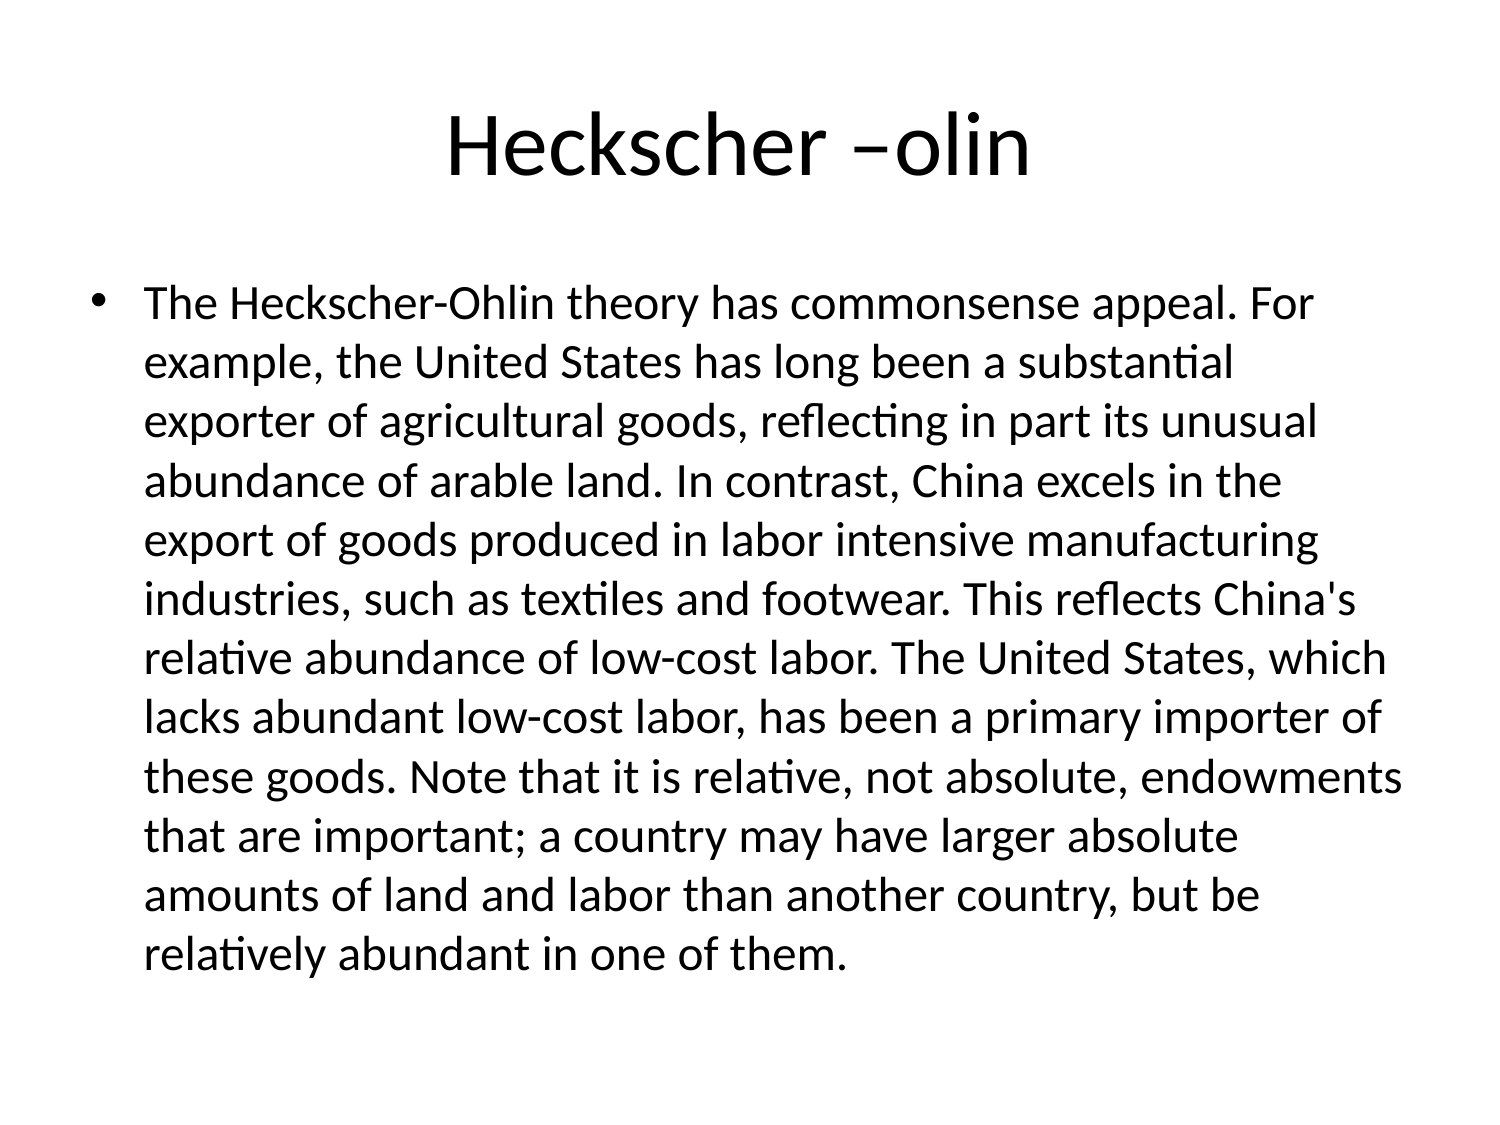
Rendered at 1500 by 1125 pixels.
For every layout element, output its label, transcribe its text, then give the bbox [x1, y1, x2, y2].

title Heckscher –olin [75, 45, 1425, 233]
list The Heckscher-Ohlin theory has commonsense appeal. For example, the United States has long been a substantial exporter of agricultural goods, reflecting in part its unusual abundance of arable land. In contrast, China excels in the export of goods produced in labor intensive manufacturing industries, such as textiles and footwear. This reflects China's relative abundance of low-cost labor. The United States, which lacks abundant low-cost labor, has been a primary importer of these goods. Note that it is relative, not absolute, endowments that are important; a country may have larger absolute amounts of land and labor than another country, but be relatively abundant in one of them. [75, 262, 1425, 1005]
